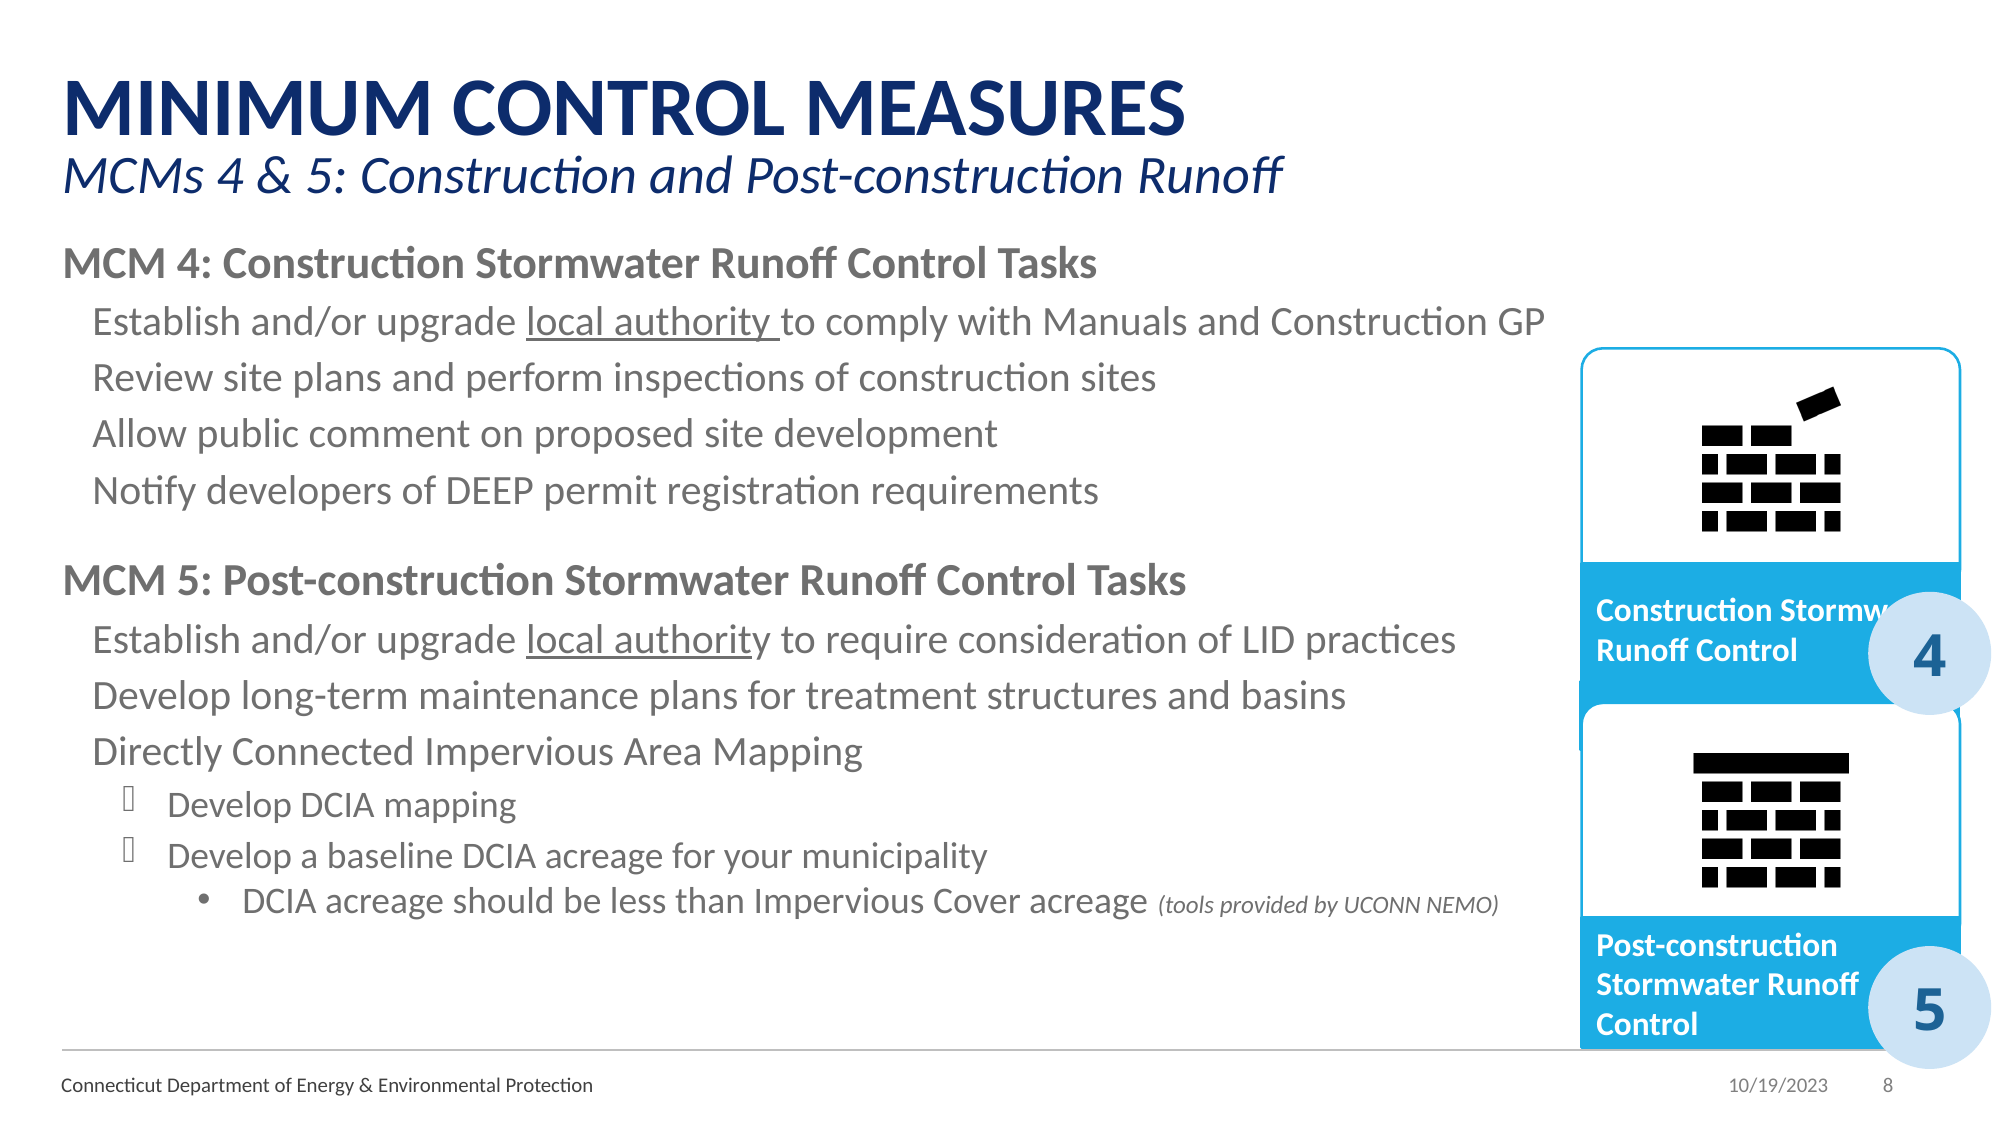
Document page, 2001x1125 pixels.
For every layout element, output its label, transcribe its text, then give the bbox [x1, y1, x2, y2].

title Minimum Control Measures MCMs 4 & 5: Construction and Post-construction Runoff [62, 50, 1938, 225]
footer Connecticut Department of Energy & Environmental Protection [61, 1061, 1030, 1107]
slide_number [1475, 1061, 1829, 1107]
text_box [1580, 348, 1992, 1070]
slide_number 8 [1837, 1078, 1939, 1107]
list MCM 4: Construction Stormwater Runoff Control Tasks Establish and/or upgrade local authority to comply with Manuals and Construction GP Review site plans and perform inspections of construction sites Allow public comment on proposed site development Notify developers of DEEP permit registration requirements MCM 5: Post-construction Stormwater Runoff Control Tasks Establish and/or upgrade local authority to require consideration of LID practices Develop long-term maintenance plans for treatment structures and basins Directly Connected Impervious Area Mapping Develop DCIA mapping Develop a baseline DCIA acreage for your municipality DCIA acreage should be less than Impervious Cover acreage (tools provided by UCONN NEMO) [62, 232, 1551, 1039]
